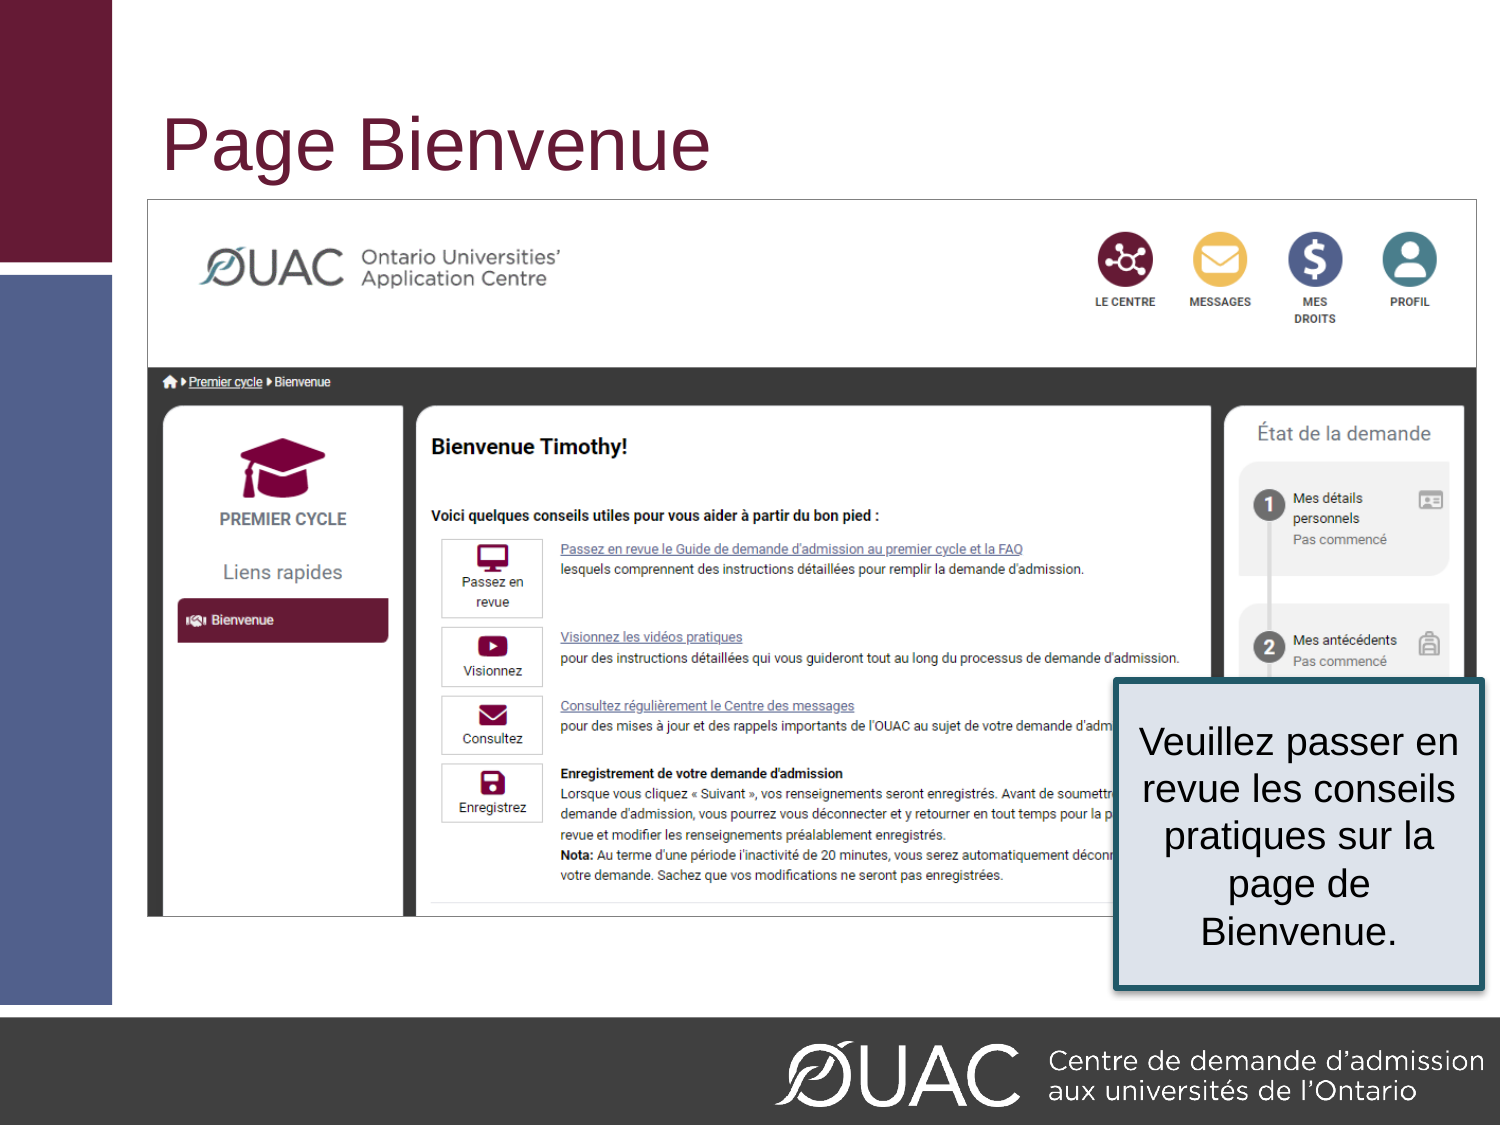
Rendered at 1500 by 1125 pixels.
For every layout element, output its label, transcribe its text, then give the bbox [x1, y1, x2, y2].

picture [773, 1041, 1483, 1107]
title Page Bienvenue [146, 46, 1401, 198]
text_box Veuillez passer en revue les conseils pratiques sur la page de Bienvenue. [1113, 677, 1485, 991]
picture [147, 199, 1477, 917]
